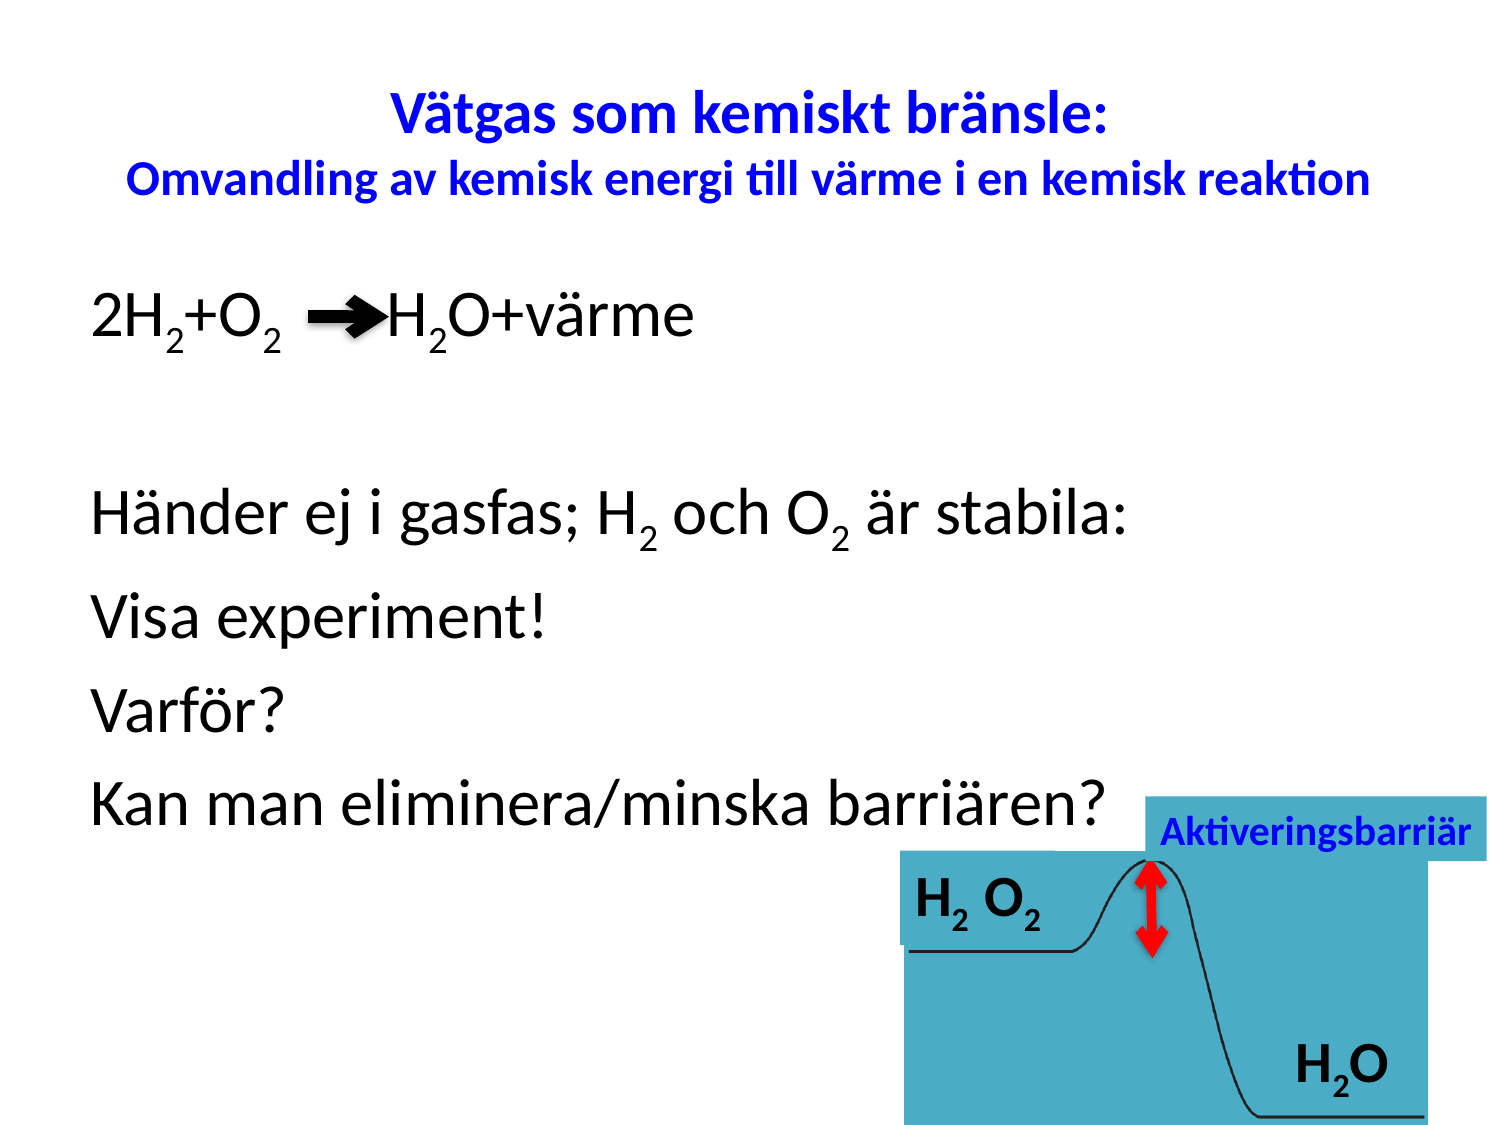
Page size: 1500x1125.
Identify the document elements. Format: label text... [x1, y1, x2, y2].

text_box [900, 796, 1480, 1125]
title Vätgas som kemiskt bränsle: Omvandling av kemisk energi till värme i en kemisk reaktion [75, 45, 1425, 233]
list 2H2+O2 H2O+värme Händer ej i gasfas; H2 och O2 är stabila: Visa experiment! Varför? Kan man eliminera/minska barriären? [75, 262, 1480, 1005]
